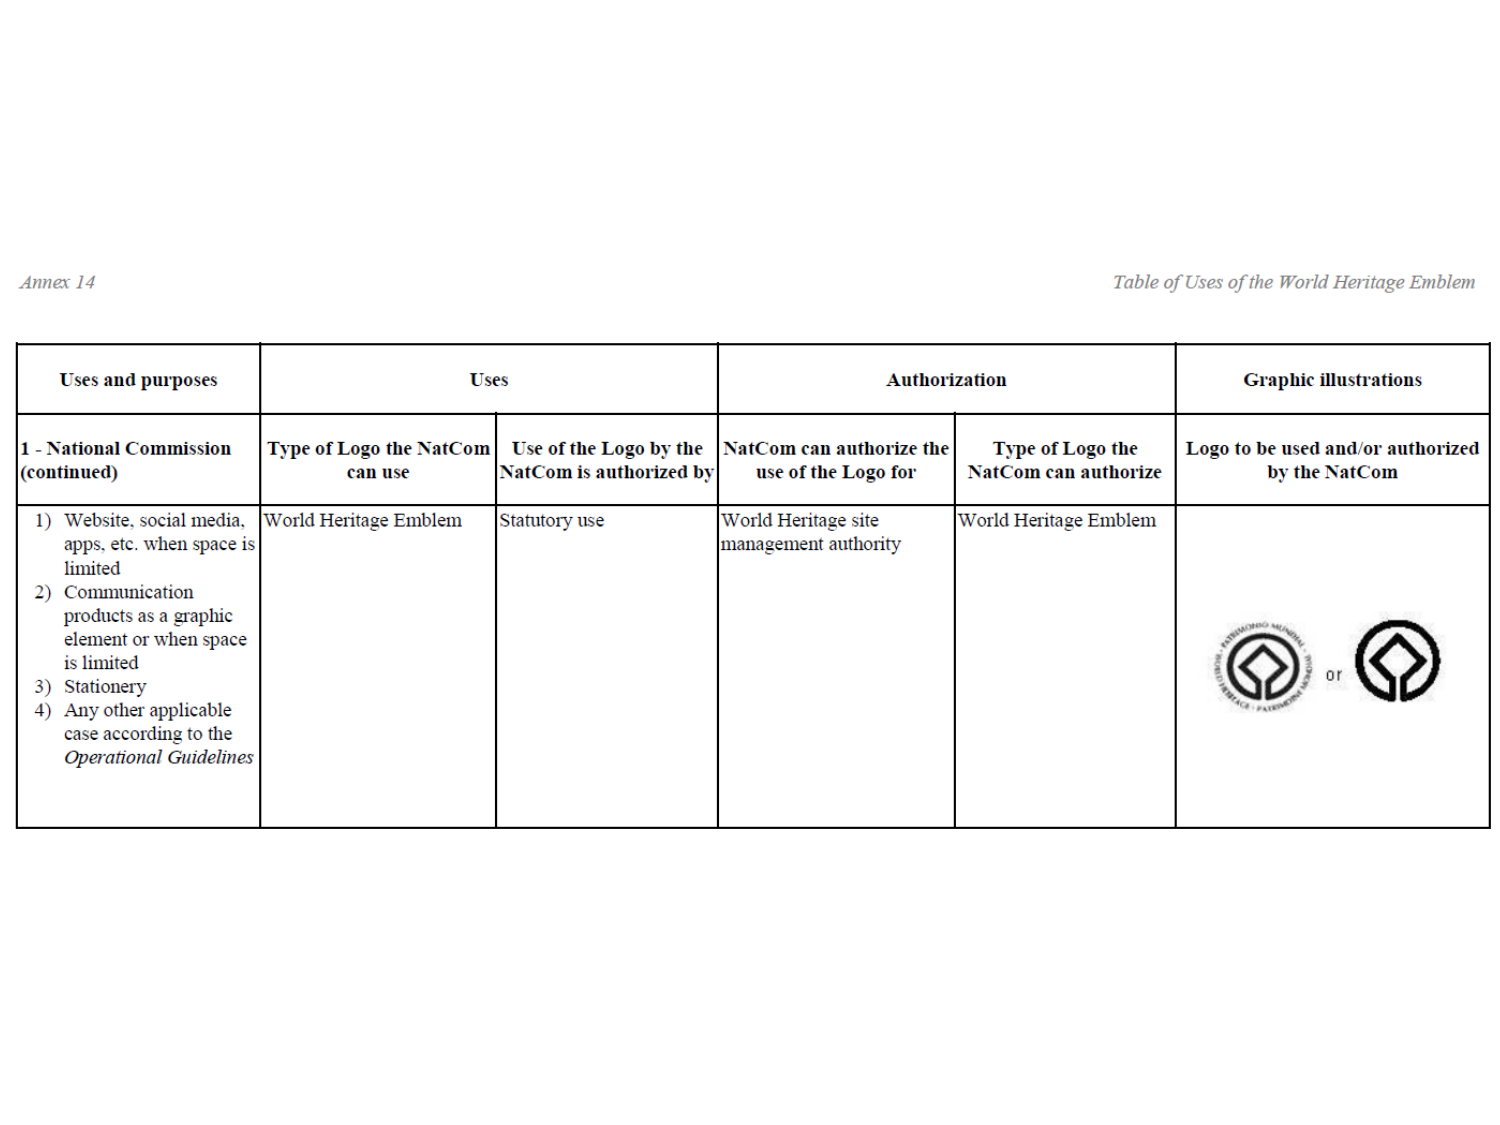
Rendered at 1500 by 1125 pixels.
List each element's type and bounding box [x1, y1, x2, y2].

picture [12, 266, 1496, 835]
